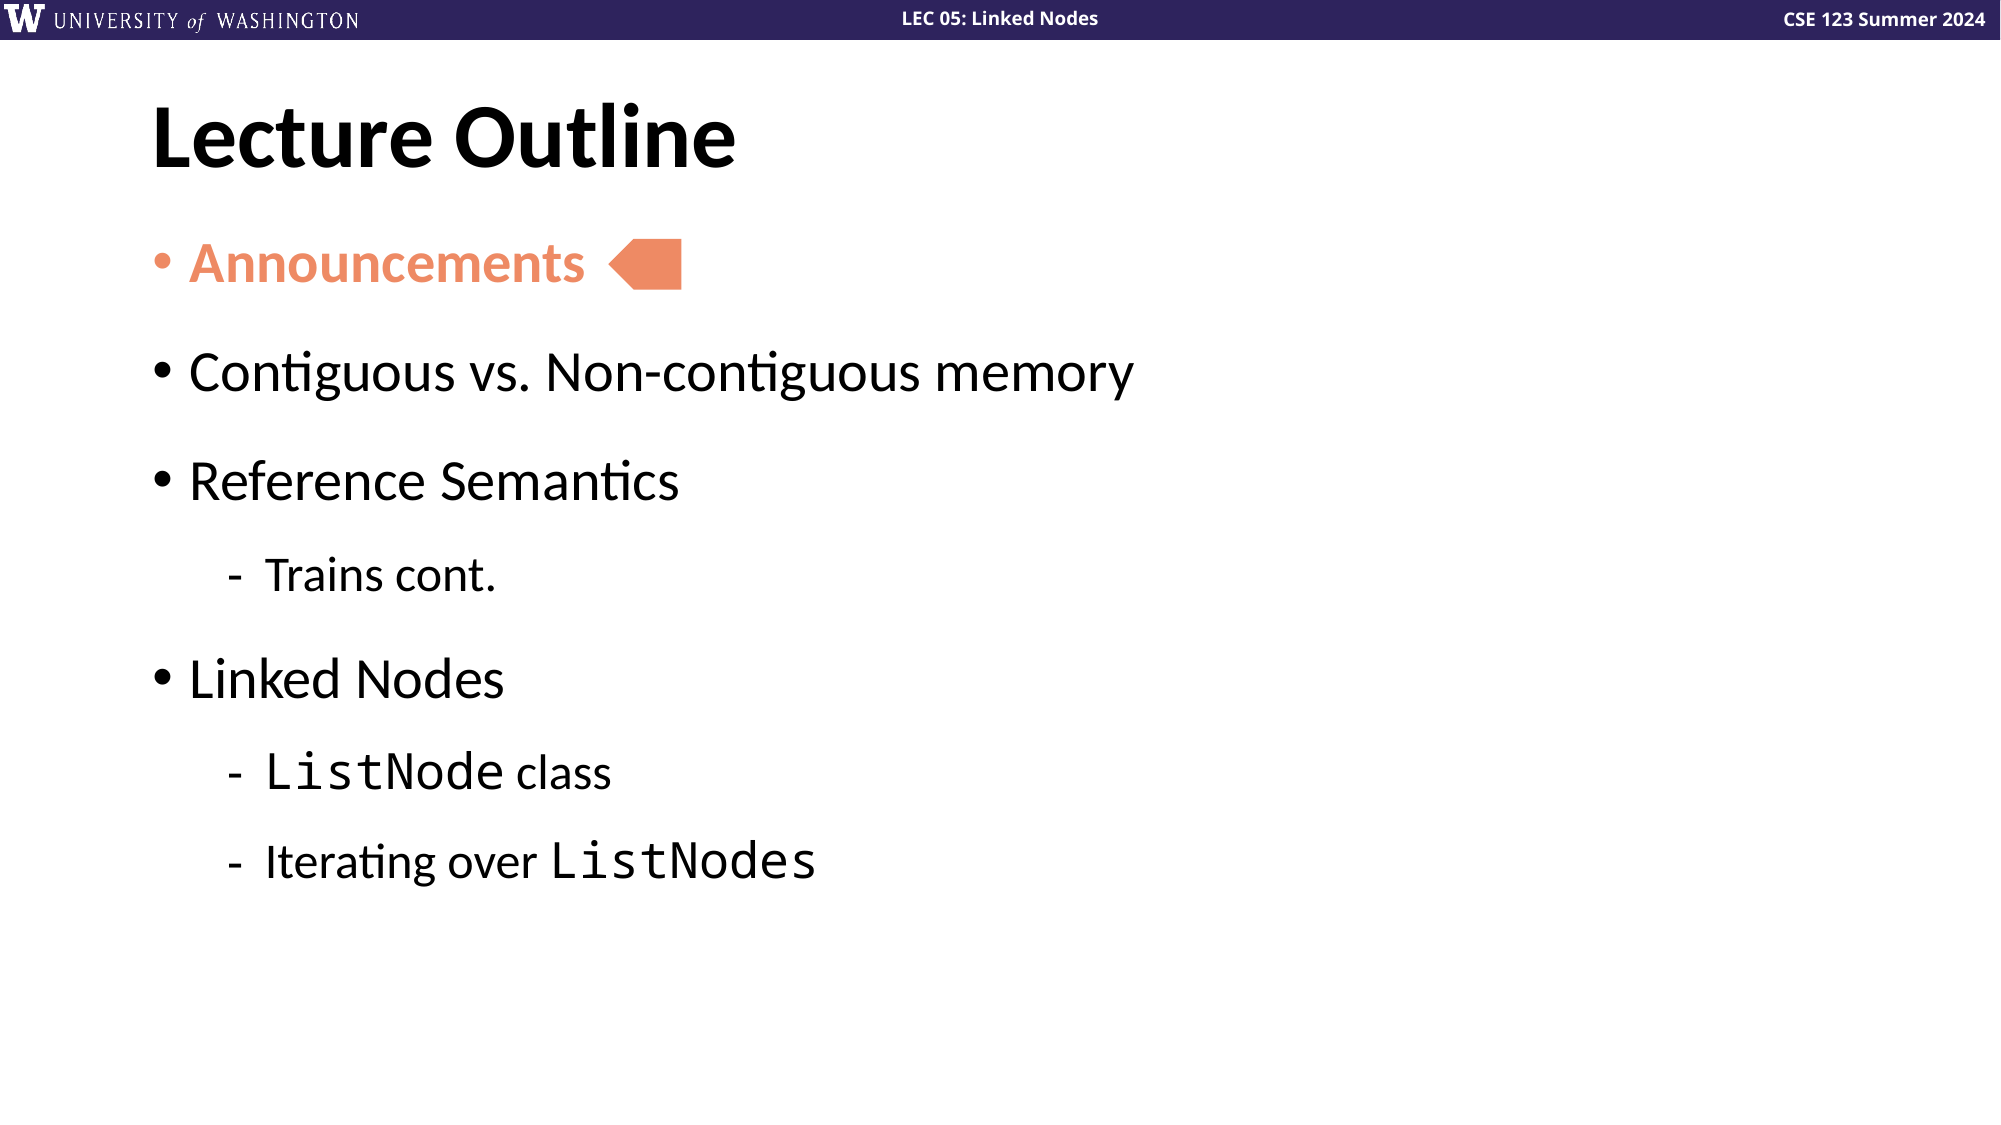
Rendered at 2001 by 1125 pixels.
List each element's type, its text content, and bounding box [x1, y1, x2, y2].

title Lecture Outline [137, 74, 1863, 200]
list Announcements Contiguous vs. Non-contiguous memory Reference Semantics Trains cont. Linked Nodes ListNode class Iterating over ListNodes [137, 224, 1863, 1014]
picture [4, 4, 358, 33]
text_box [606, 237, 683, 291]
